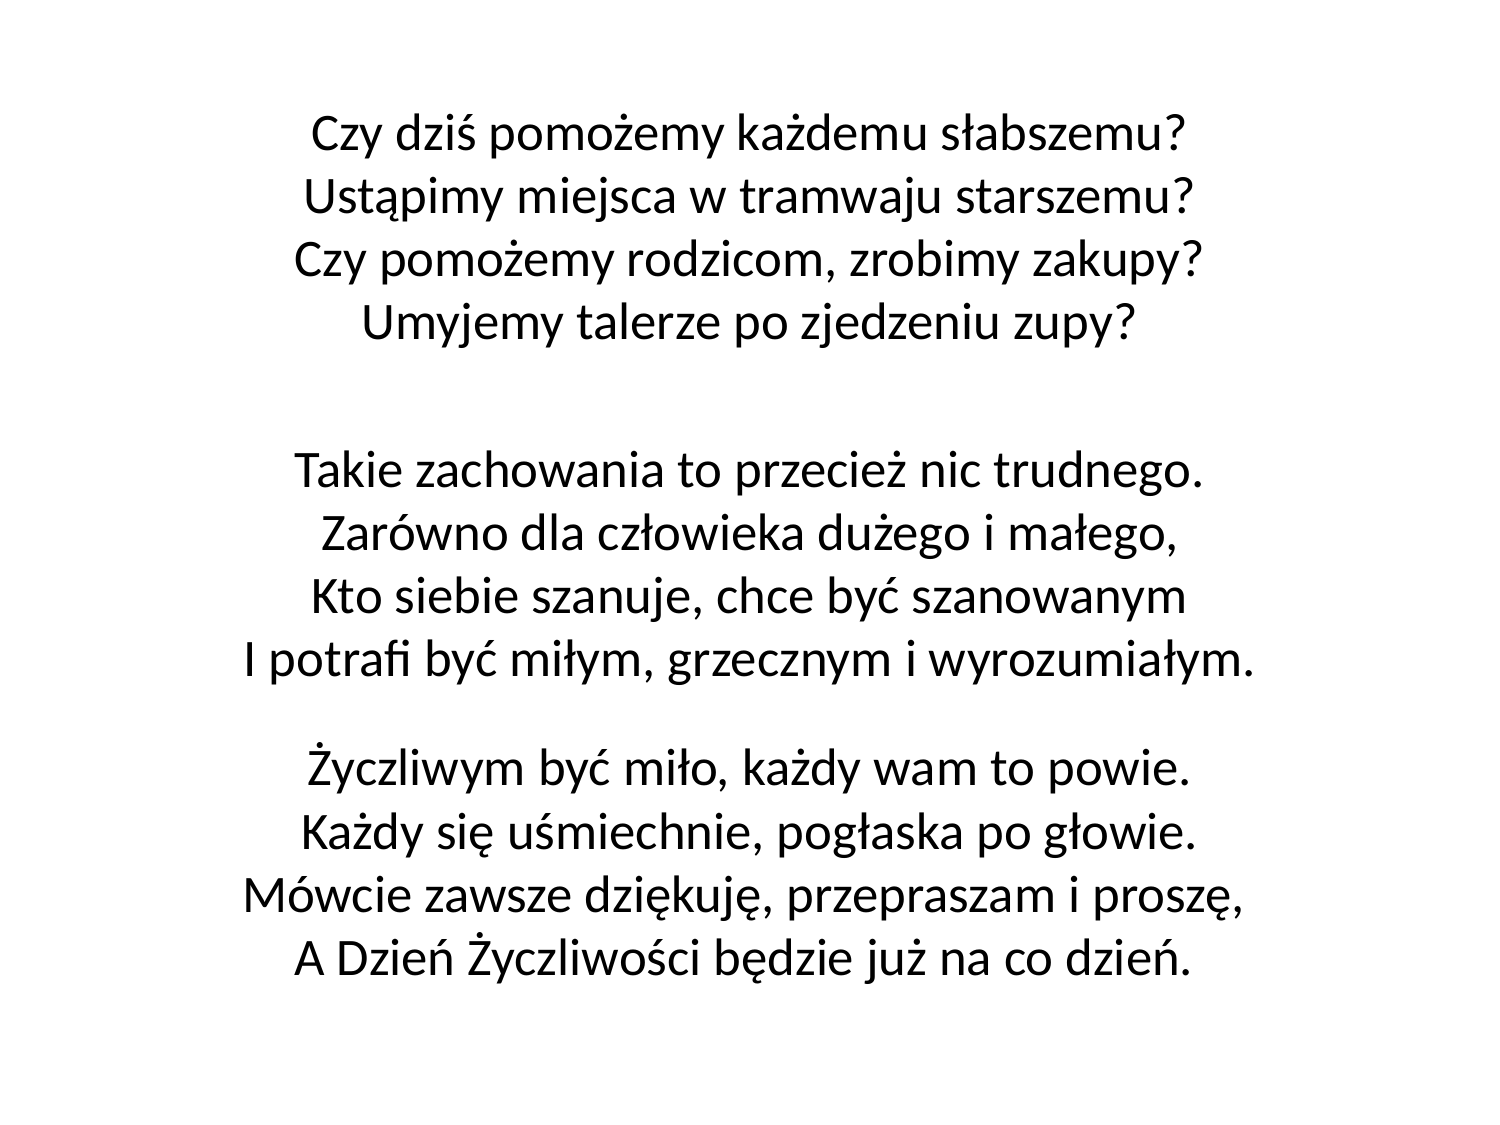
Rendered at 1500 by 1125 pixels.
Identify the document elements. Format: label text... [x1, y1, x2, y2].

list Czy dziś pomożemy każdemu słabszemu? Ustąpimy miejsca w tramwaju starszemu? Czy pomożemy rodzicom, zrobimy zakupy? Umyjemy talerze po zjedzeniu zupy? Takie zachowania to przecież nic trudnego. Zarówno dla człowieka dużego i małego, Kto siebie szanuje, chce być szanowanym I potrafi być miłym, grzecznym i wyrozumiałym. Życzliwym być miło, każdy wam to powie. Każdy się uśmiechnie, pogłaska po głowie. Mówcie zawsze dziękuję, przepraszam i proszę, A Dzień Życzliwości będzie już na co dzień. [75, 90, 1425, 1005]
